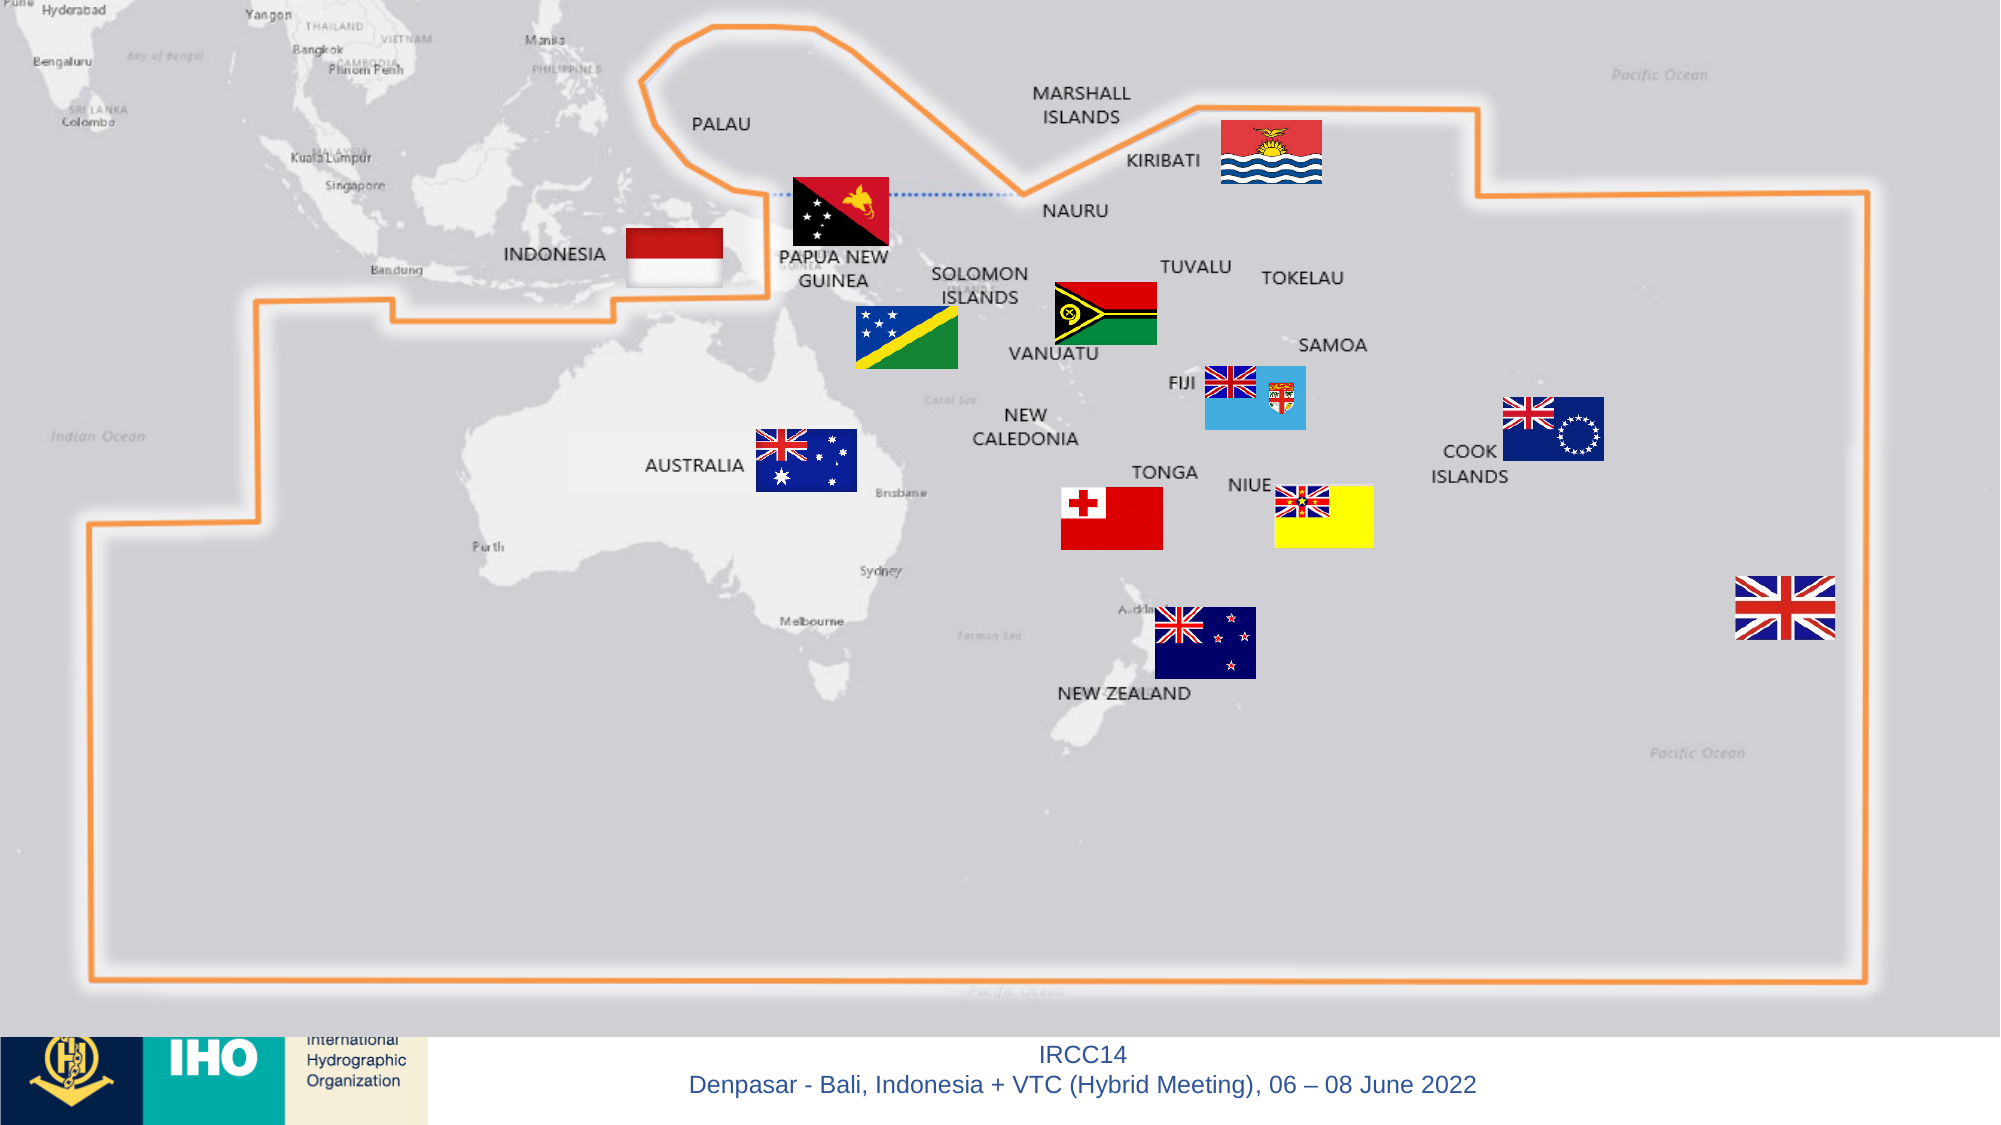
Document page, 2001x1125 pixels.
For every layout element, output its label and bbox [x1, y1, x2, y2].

text_box [0, 0, 2000, 1037]
picture [0, 1037, 428, 1125]
